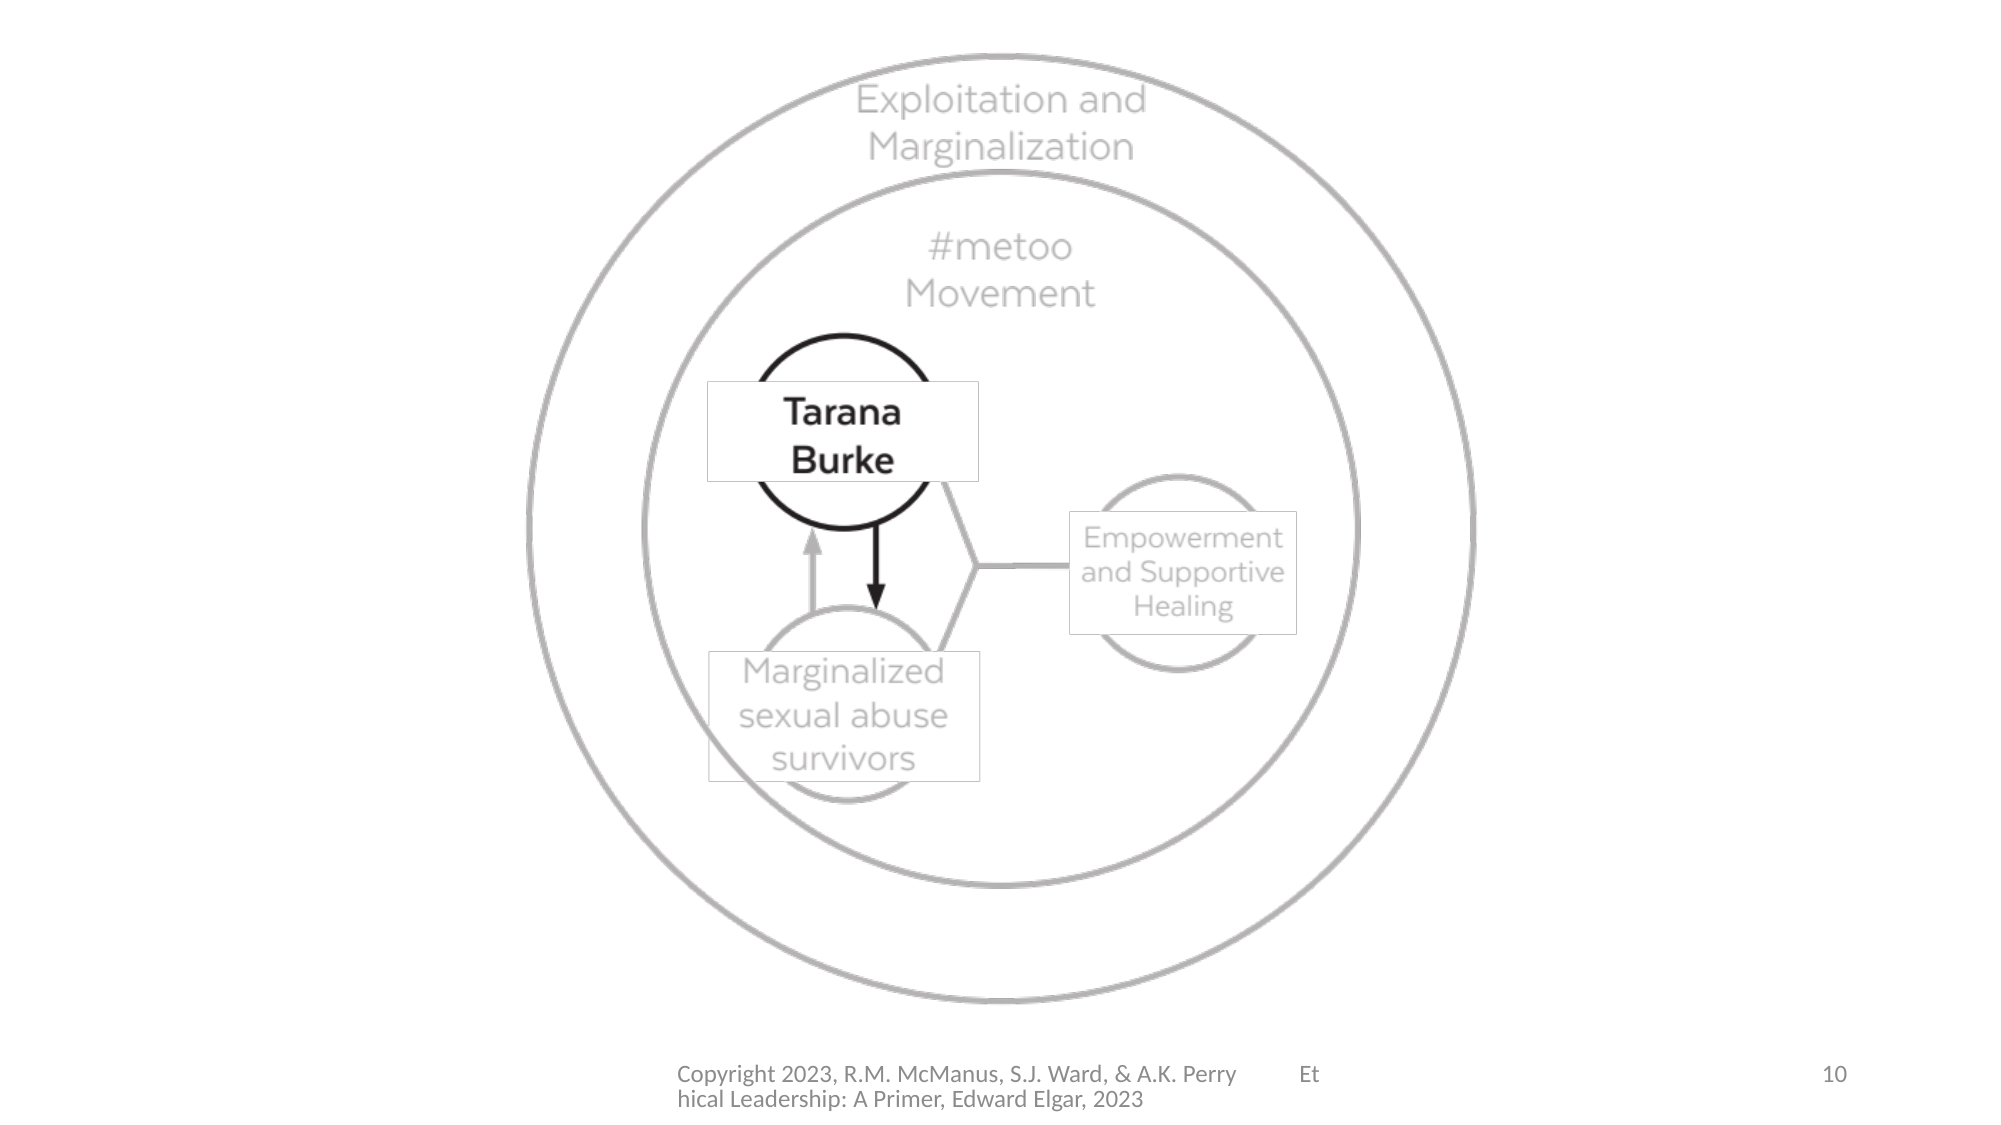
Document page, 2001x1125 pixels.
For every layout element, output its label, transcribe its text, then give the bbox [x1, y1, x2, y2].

picture [317, 0, 1683, 1125]
slide_number 10 [1683, 1042, 1863, 1103]
